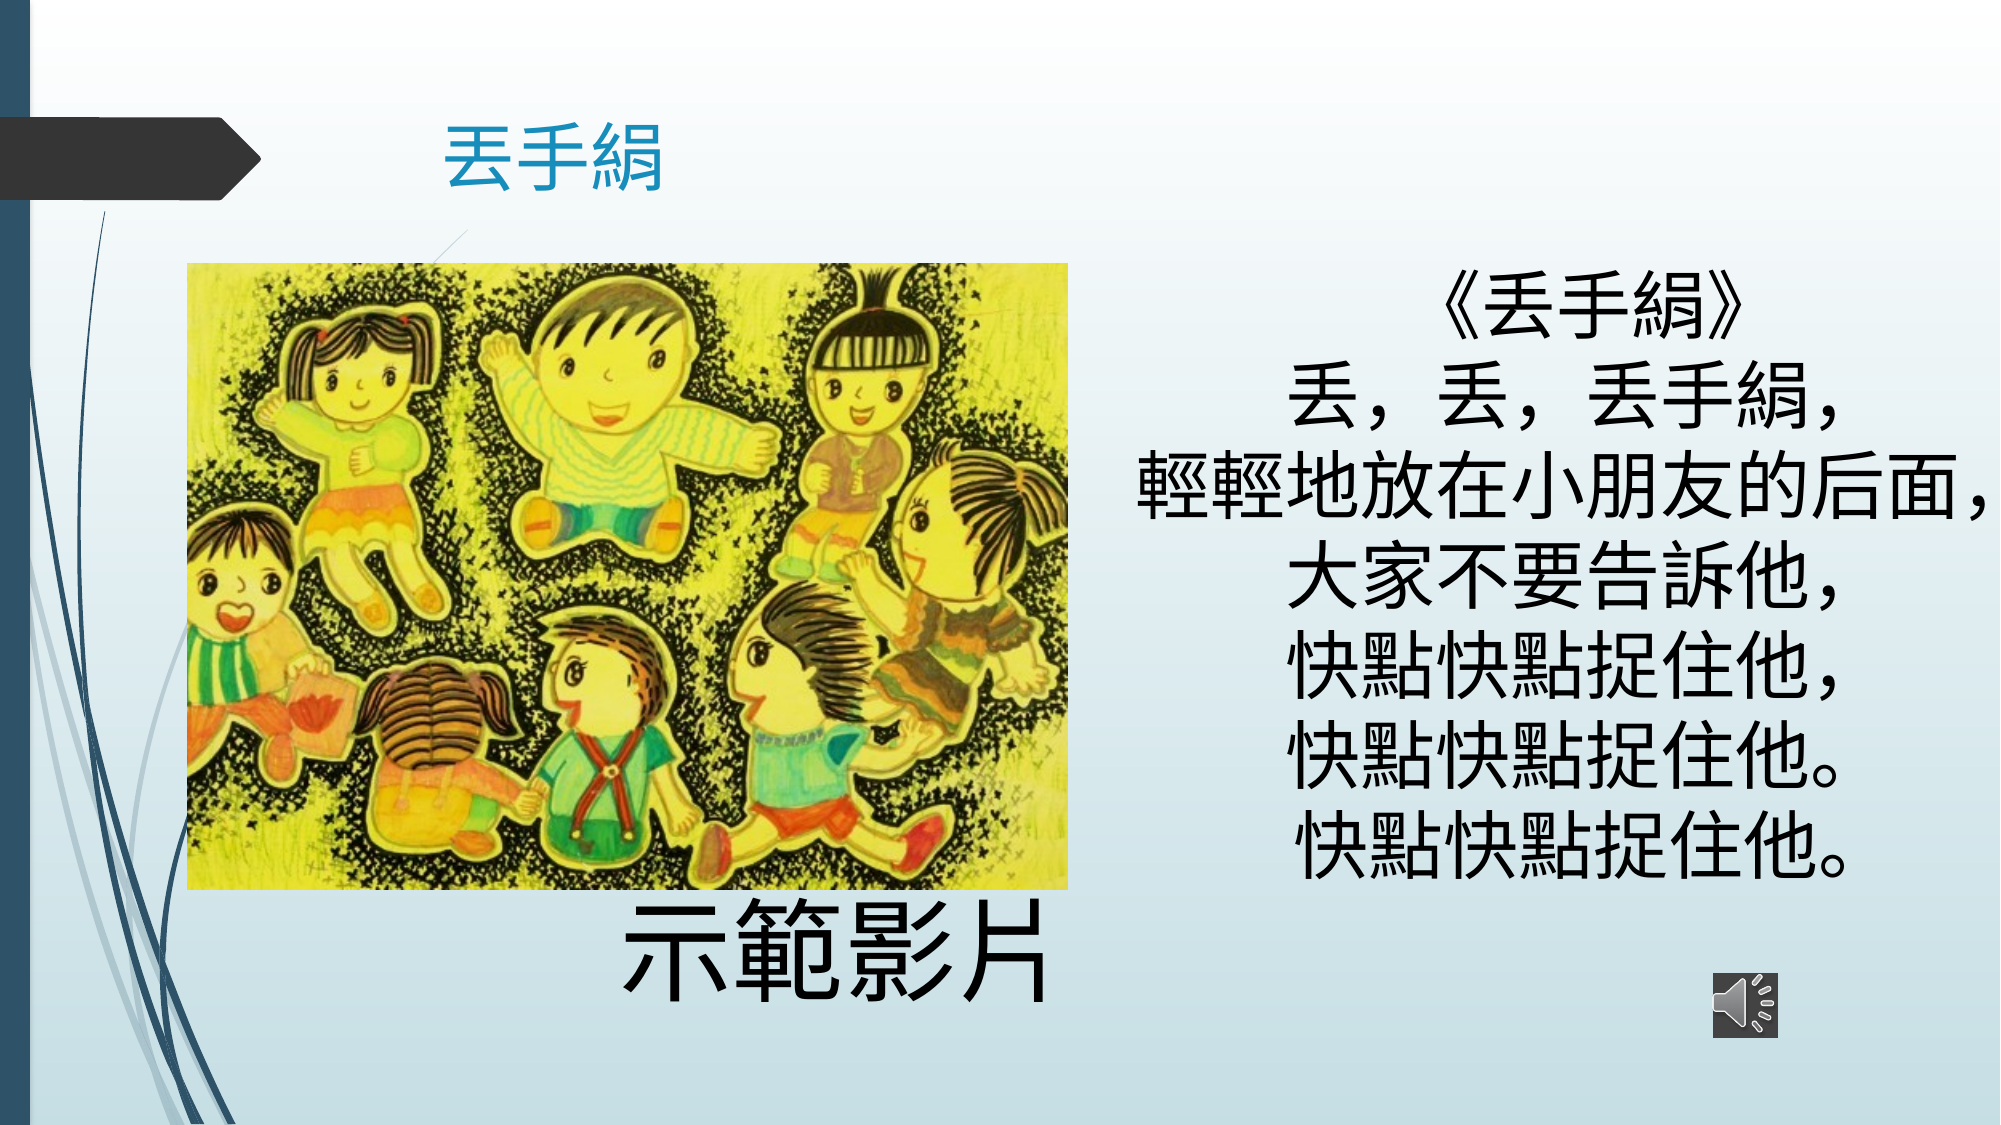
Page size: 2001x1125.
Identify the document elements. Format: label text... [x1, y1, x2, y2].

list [187, 263, 1069, 890]
title 丟手絹 [425, 102, 1888, 313]
text_box 示範影片 [604, 873, 1085, 1024]
picture [1711, 971, 1780, 1040]
text_box 《丢手絹》 丢，丢，丢手絹， 輕輕地放在小朋友的后面， 大家不要告訴他， 快點快點捉住他， 快點快點捉住他。 快點快點捉住他。 [1120, 250, 2000, 896]
